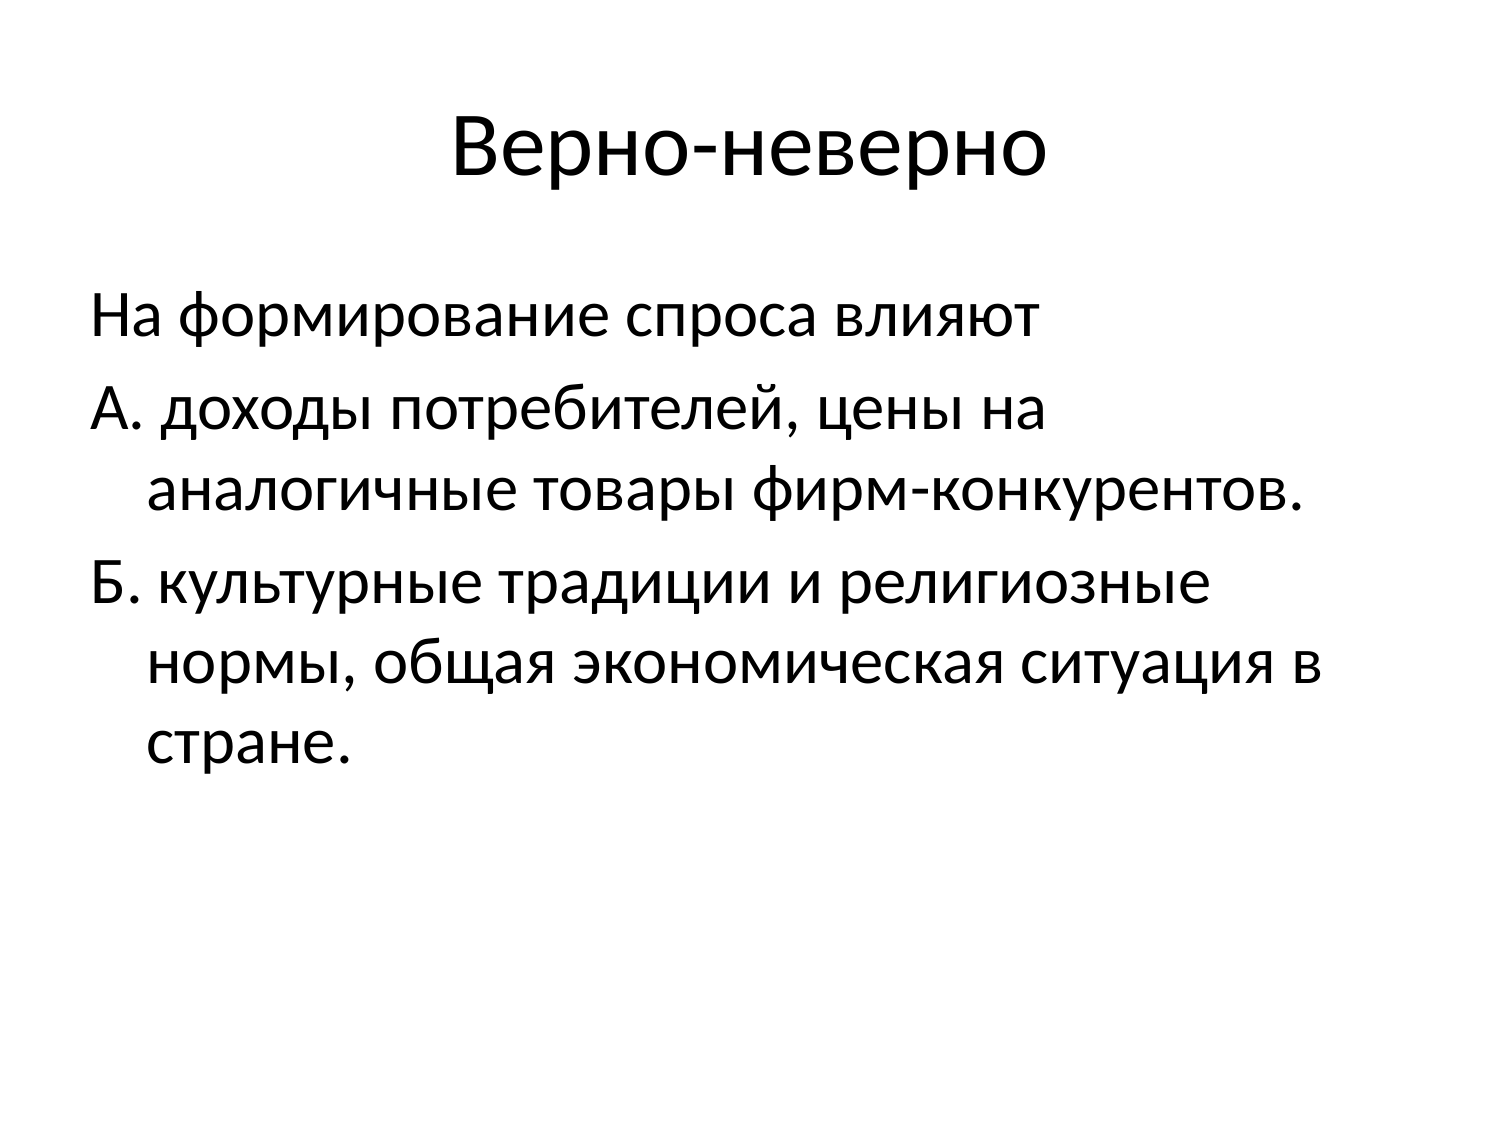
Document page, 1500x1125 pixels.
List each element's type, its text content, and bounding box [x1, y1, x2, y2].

list На формирование спроса влияют А. доходы потребителей, цены на аналогичные товары фирм-конкурентов. Б. культурные традиции и религиозные нормы, общая экономическая ситуация в стране. [75, 262, 1425, 1005]
title Верно-неверно [75, 45, 1425, 233]
